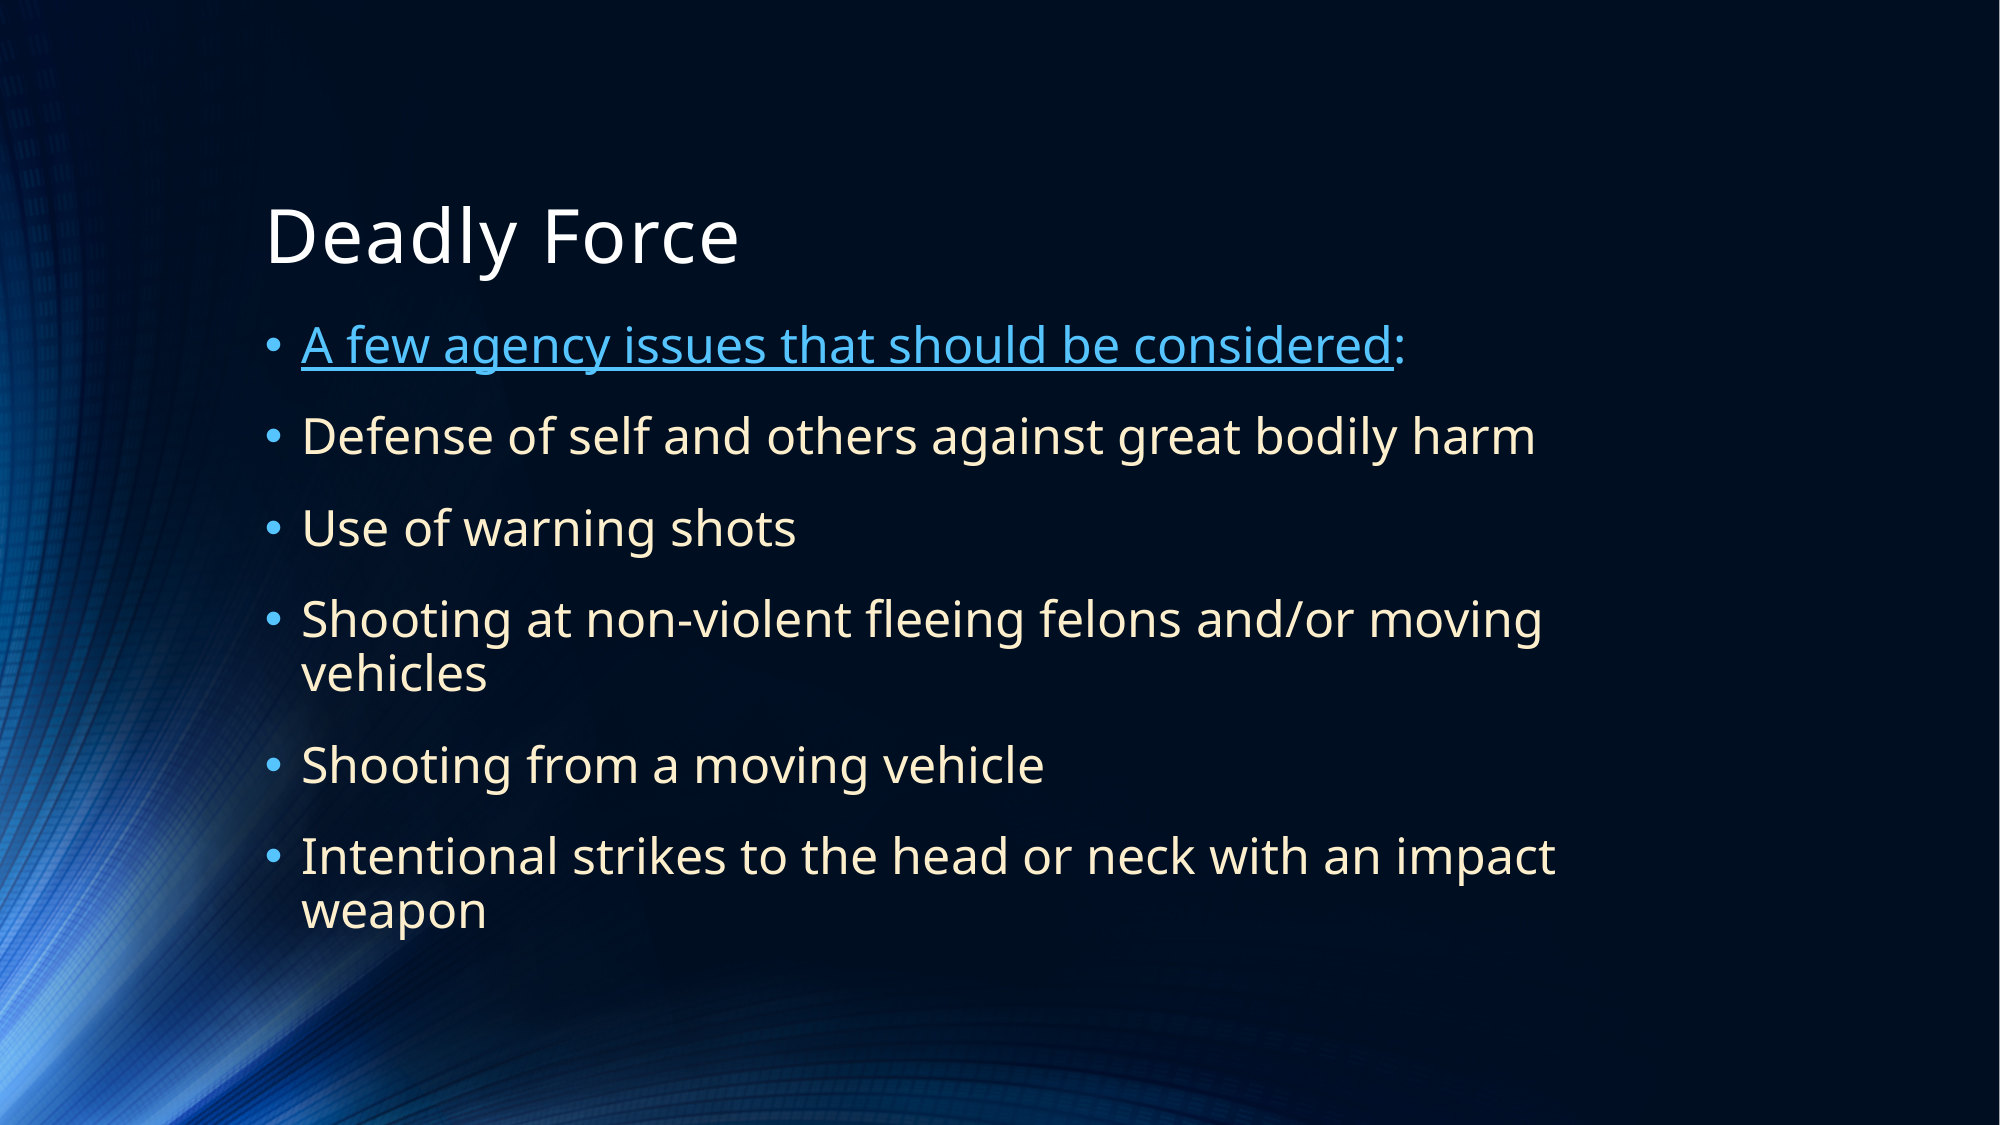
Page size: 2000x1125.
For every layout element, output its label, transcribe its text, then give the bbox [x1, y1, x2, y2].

title Deadly Force [249, 62, 1750, 288]
list A few agency issues that should be considered: Defense of self and others against great bodily harm Use of warning shots Shooting at non-violent fleeing felons and/or moving vehicles Shooting from a moving vehicle Intentional strikes to the head or neck with an impact weapon [249, 312, 1749, 988]
picture [0, 0, 2000, 1125]
